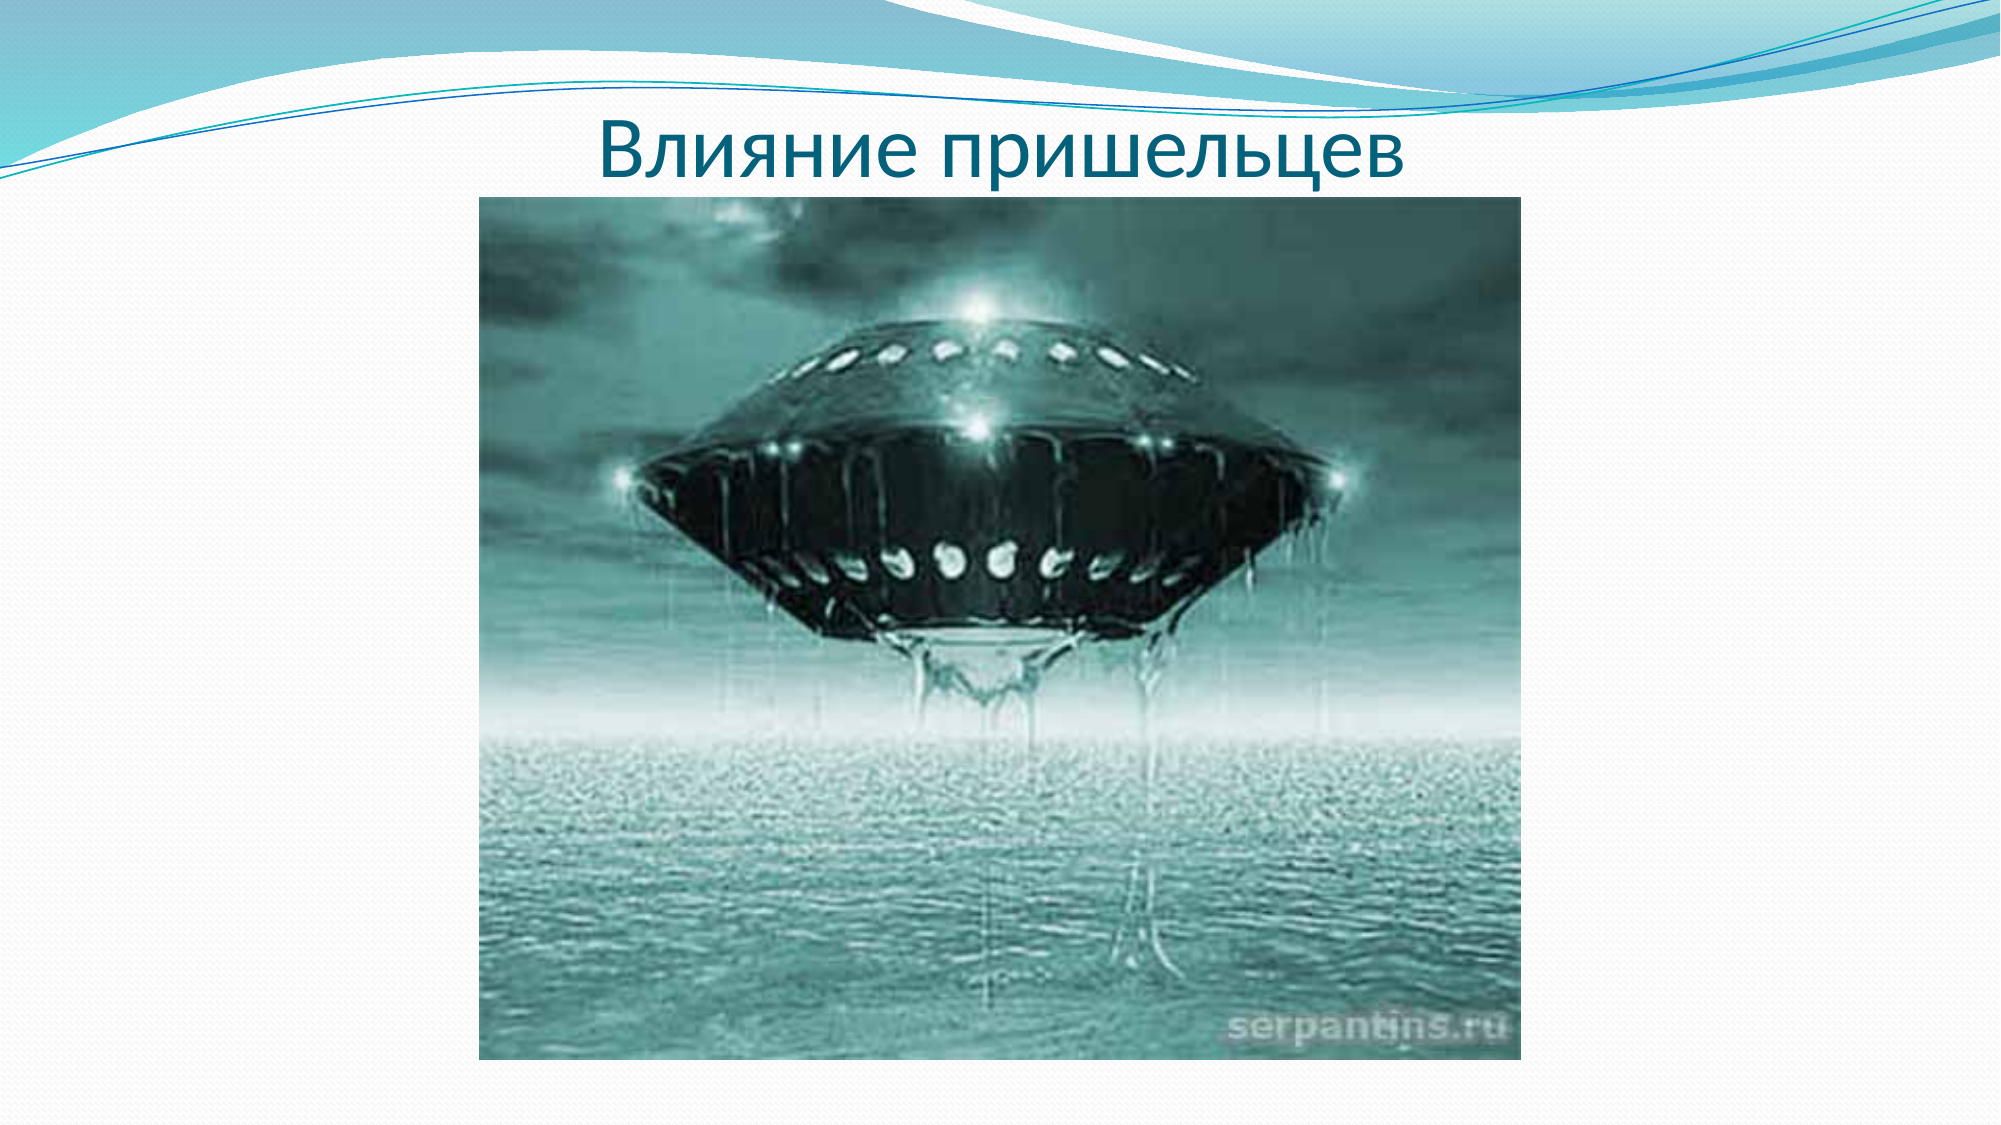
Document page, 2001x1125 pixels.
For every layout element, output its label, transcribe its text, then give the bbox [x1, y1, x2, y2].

title Влияние пришельцев [102, 81, 1903, 196]
picture [478, 196, 1522, 1060]
